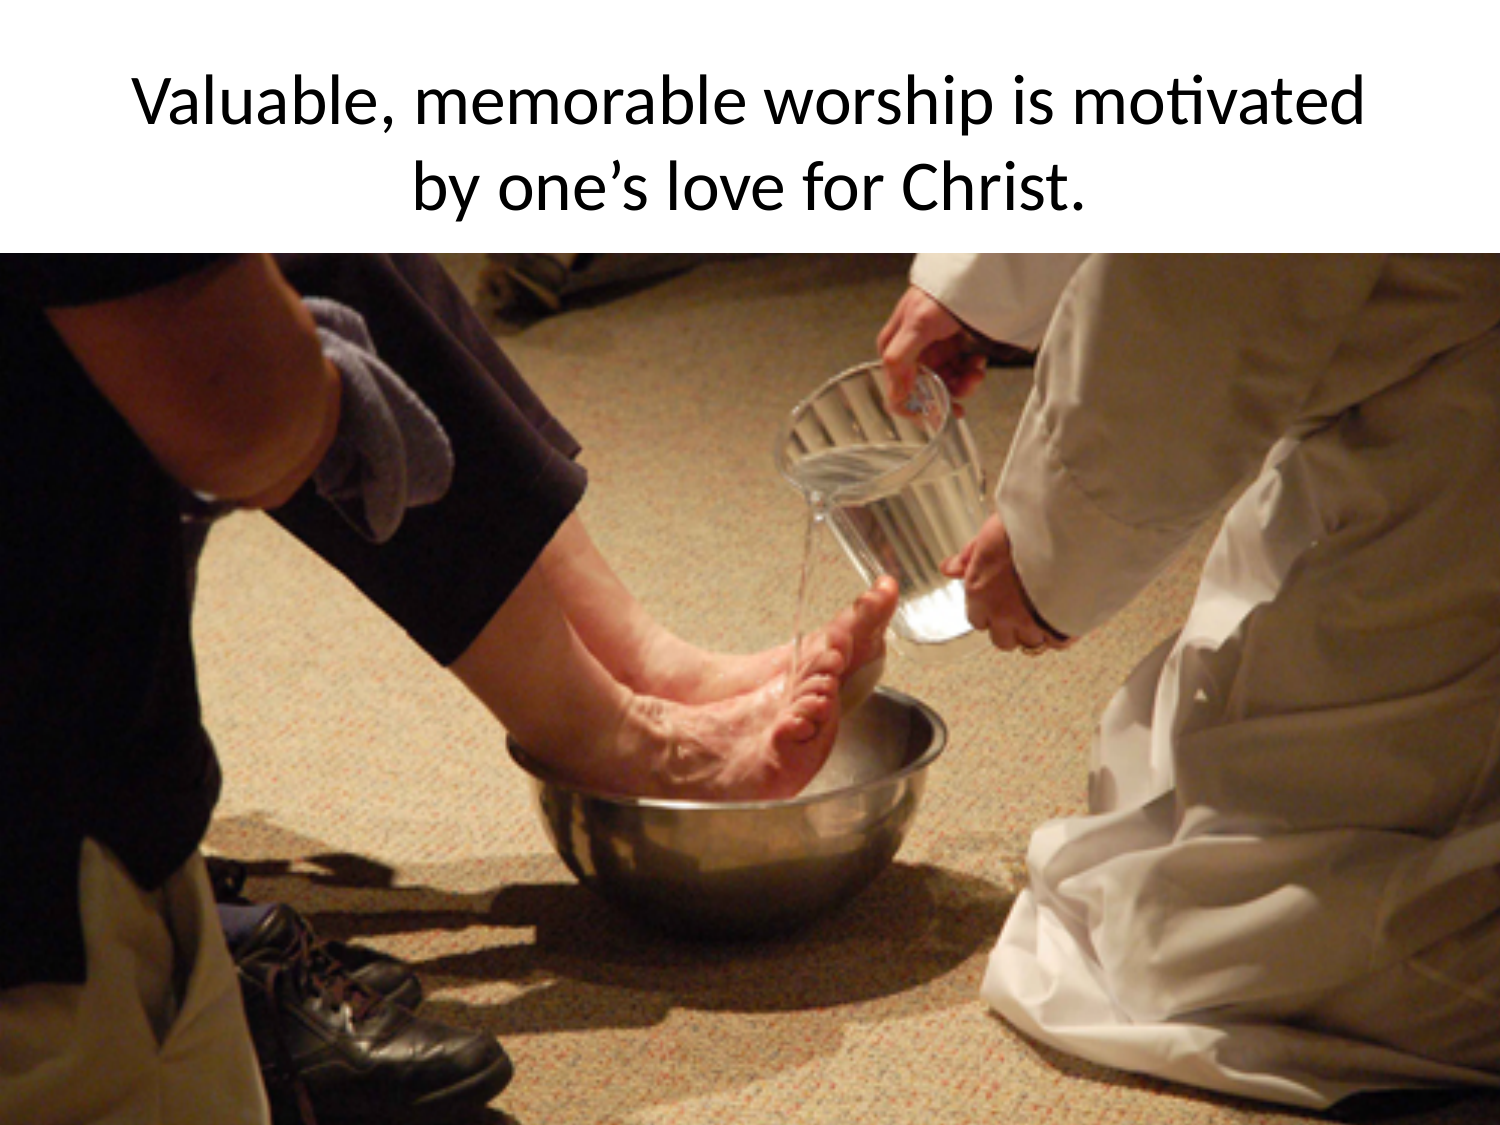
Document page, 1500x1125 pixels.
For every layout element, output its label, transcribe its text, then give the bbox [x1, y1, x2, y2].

title Valuable, memorable worship is motivated by one’s love for Christ. [75, 45, 1425, 233]
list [0, 253, 1500, 1125]
